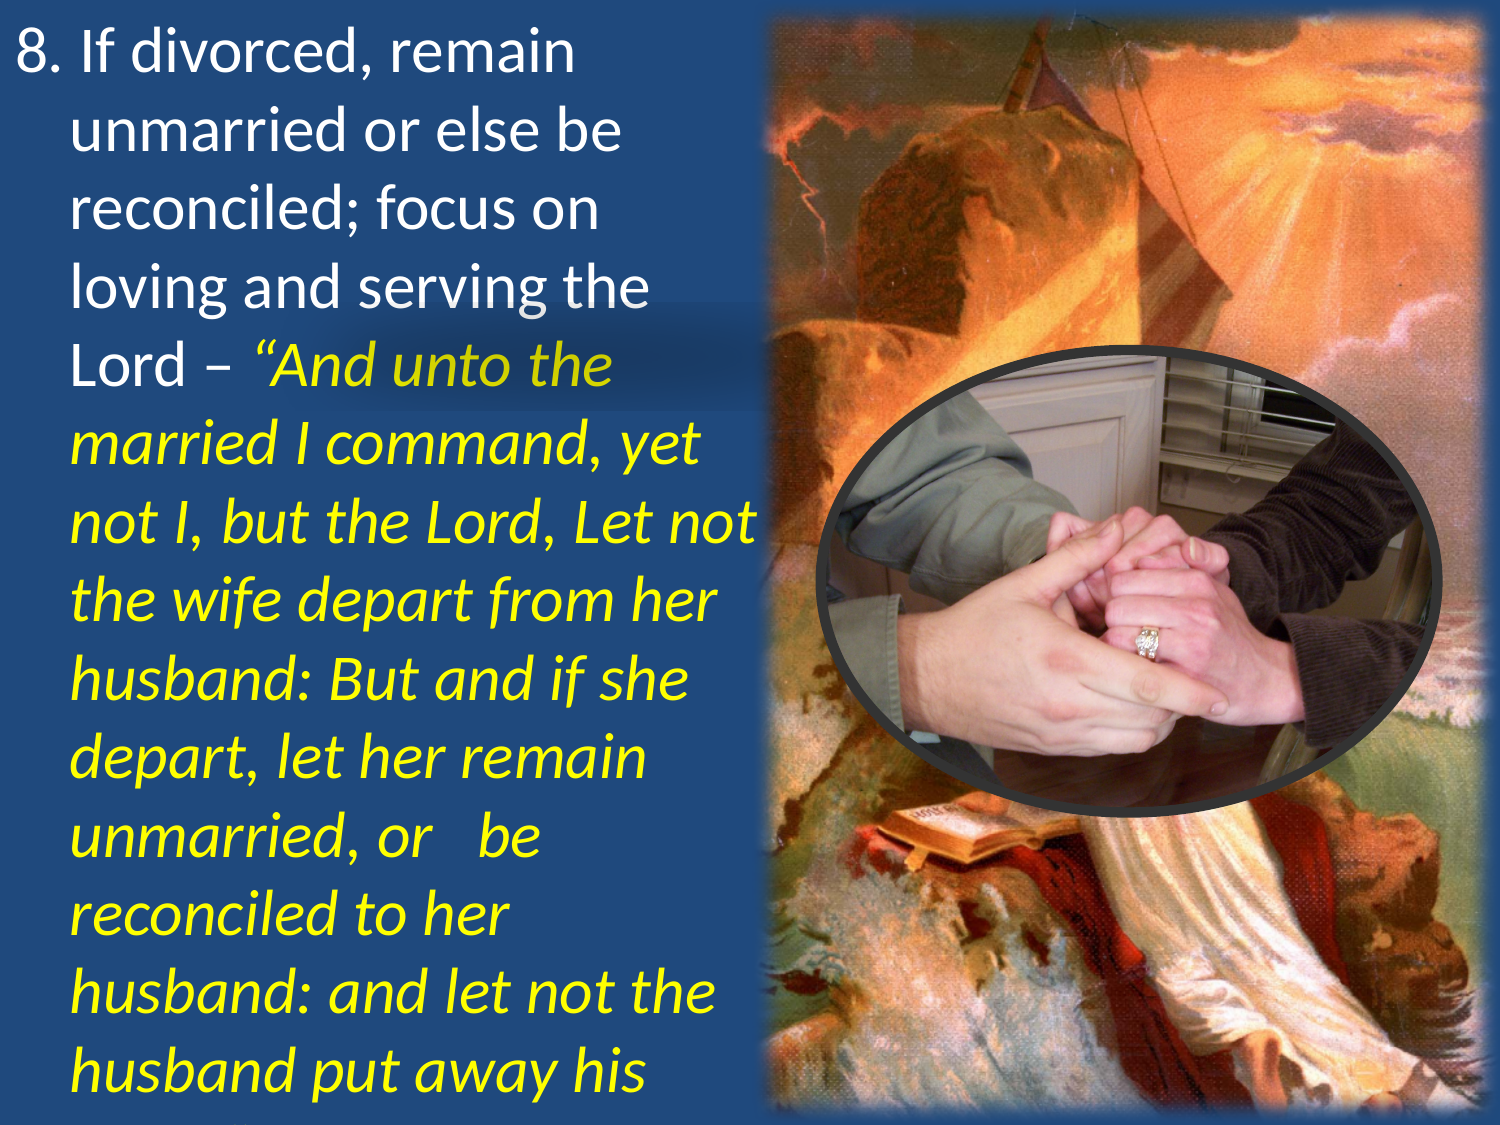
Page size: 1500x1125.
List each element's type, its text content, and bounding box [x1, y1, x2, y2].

picture [752, 0, 1500, 1125]
list 8. If divorced, remain unmarried or else be reconciled; focus on loving and serving the Lord – “And unto the married I command, yet not I, but the Lord, Let not the wife depart from her husband: But and if she depart, let her remain unmarried, or be reconciled to her husband: and let not the husband put away his wife…” [0, 0, 749, 1125]
